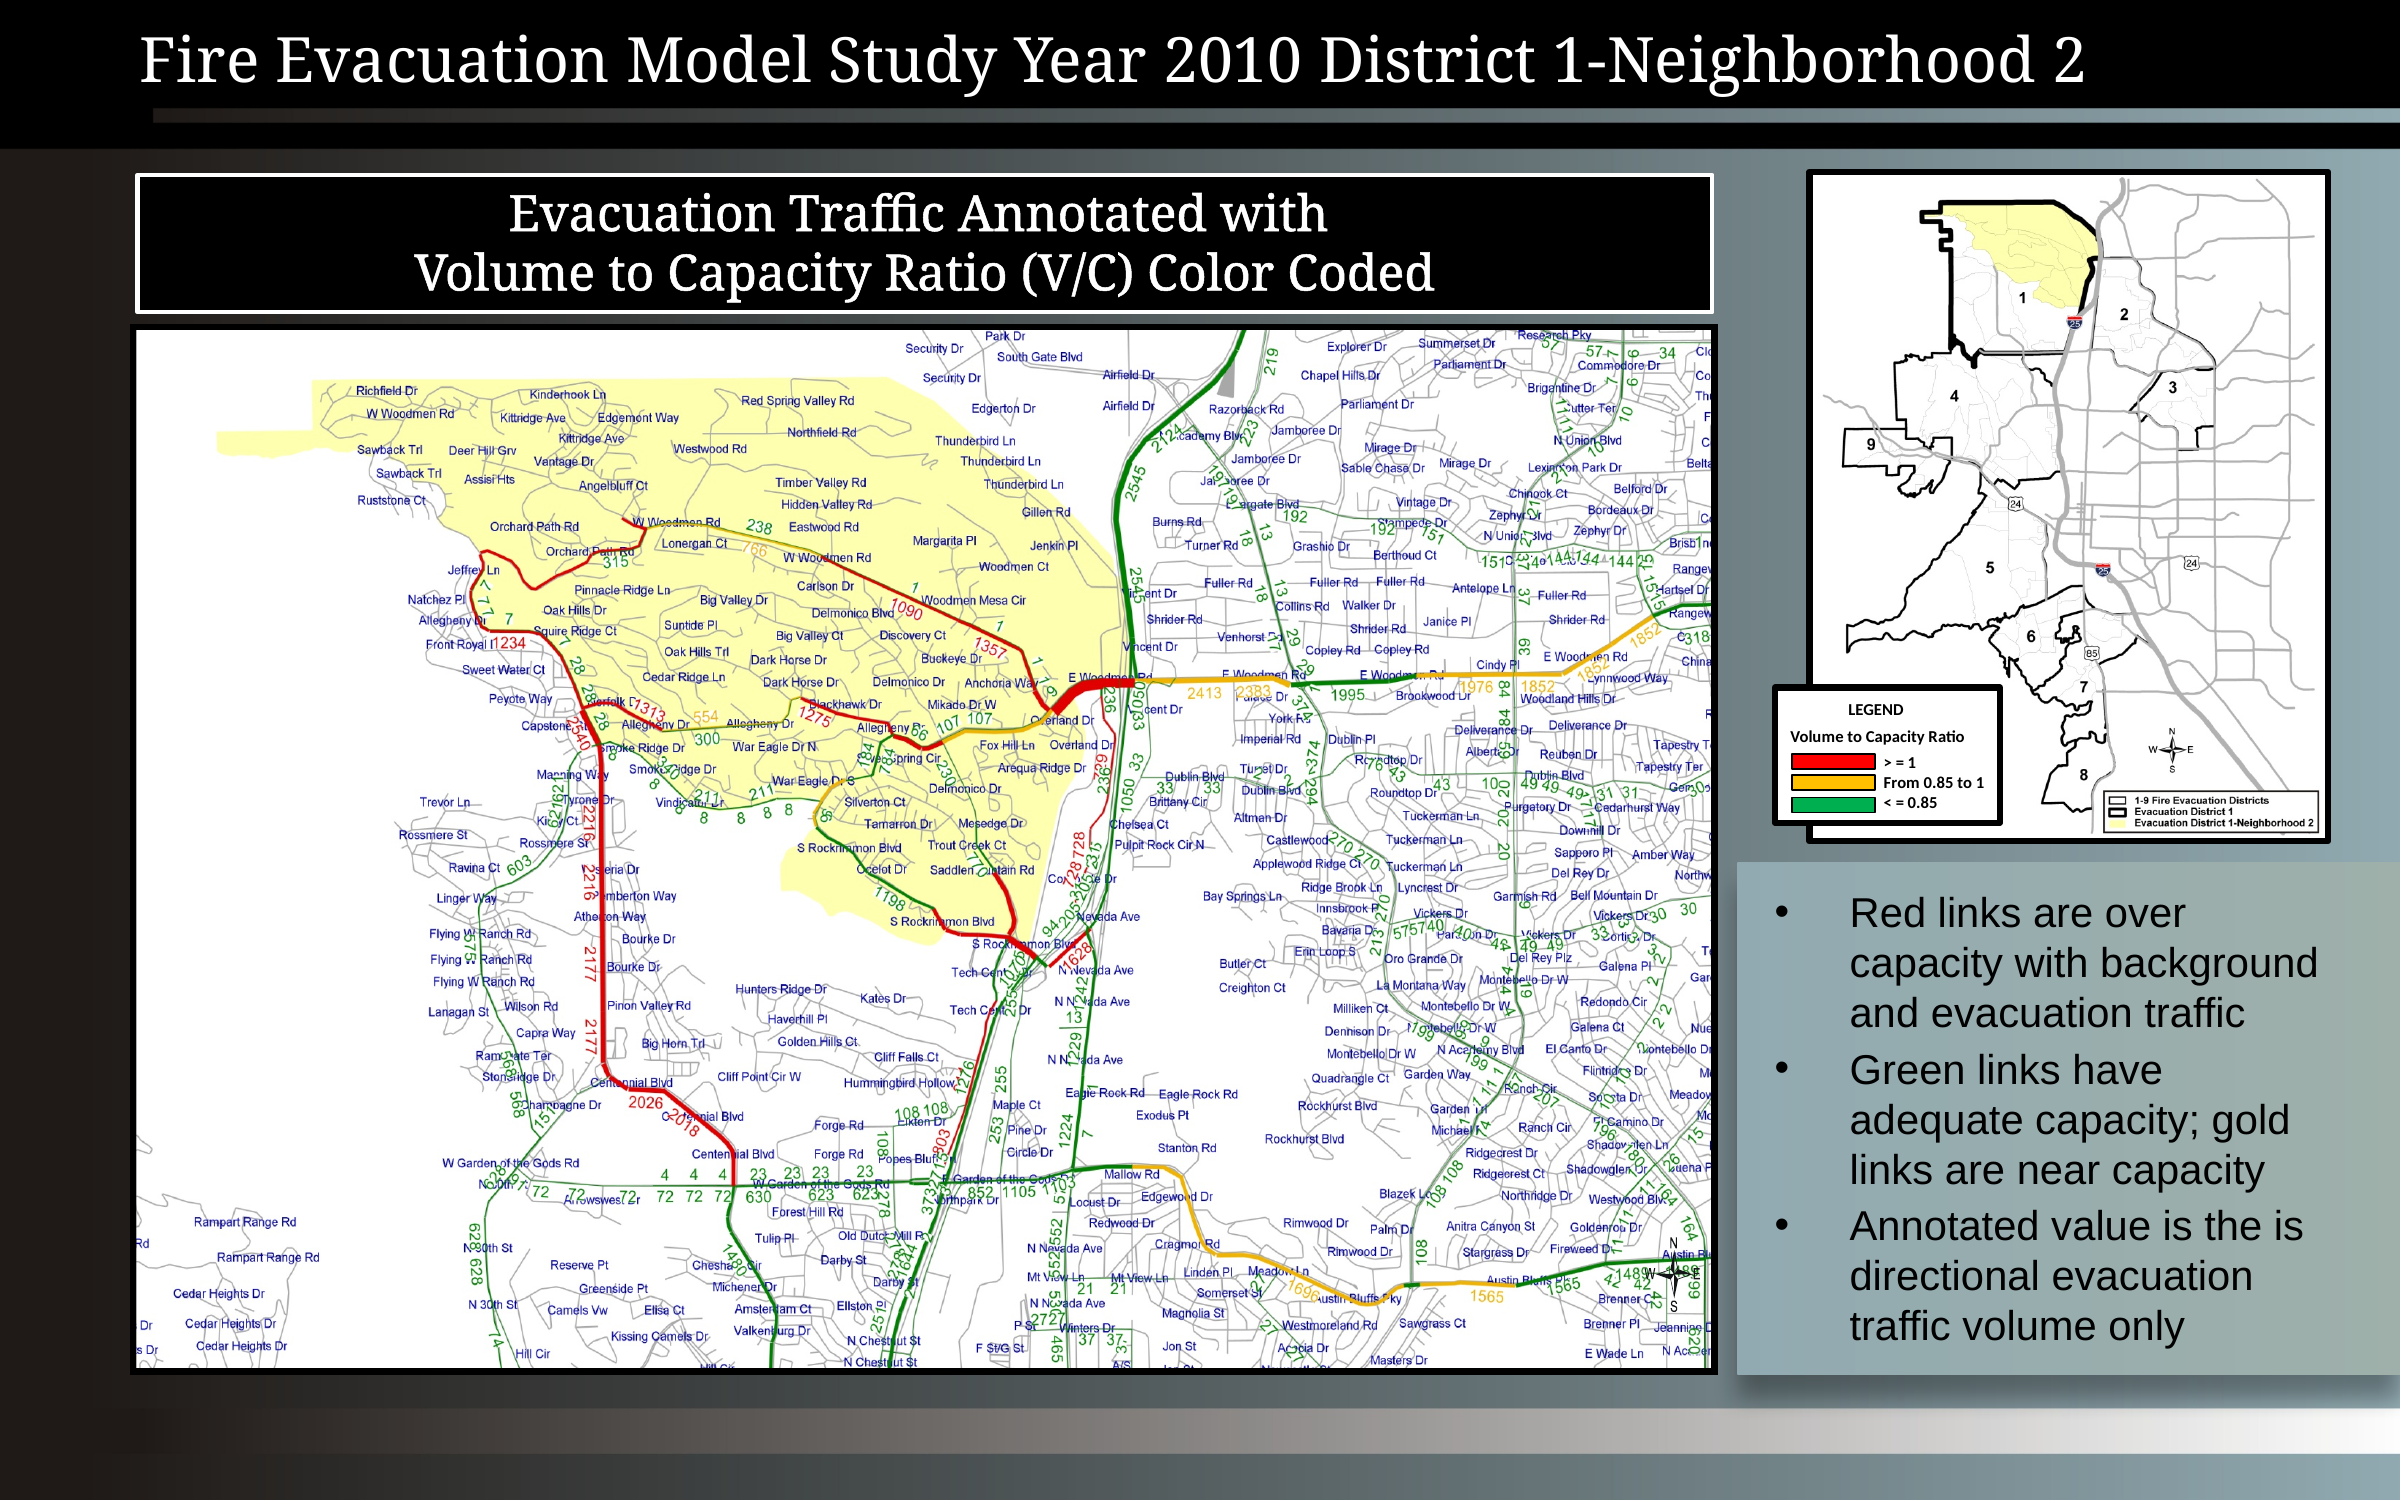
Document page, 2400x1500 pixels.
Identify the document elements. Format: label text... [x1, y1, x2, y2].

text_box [1774, 174, 2326, 839]
text_box Evacuation Traffic Annotated with Volume to Capacity Ratio (V/C) Color Coded [135, 173, 1714, 314]
text_box Fire Evacuation Model Study Year 2010 District 1-Neighborhood 2 [125, 12, 2250, 103]
picture [135, 330, 1712, 1369]
text_box [1735, 860, 2400, 1377]
text_box Red links are over capacity with background and evacuation traffic Green links have adequate capacity; gold links are near capacity Annotated value is the is directional evacuation traffic volume only [1717, 879, 2348, 1356]
picture [0, 0, 2400, 1500]
